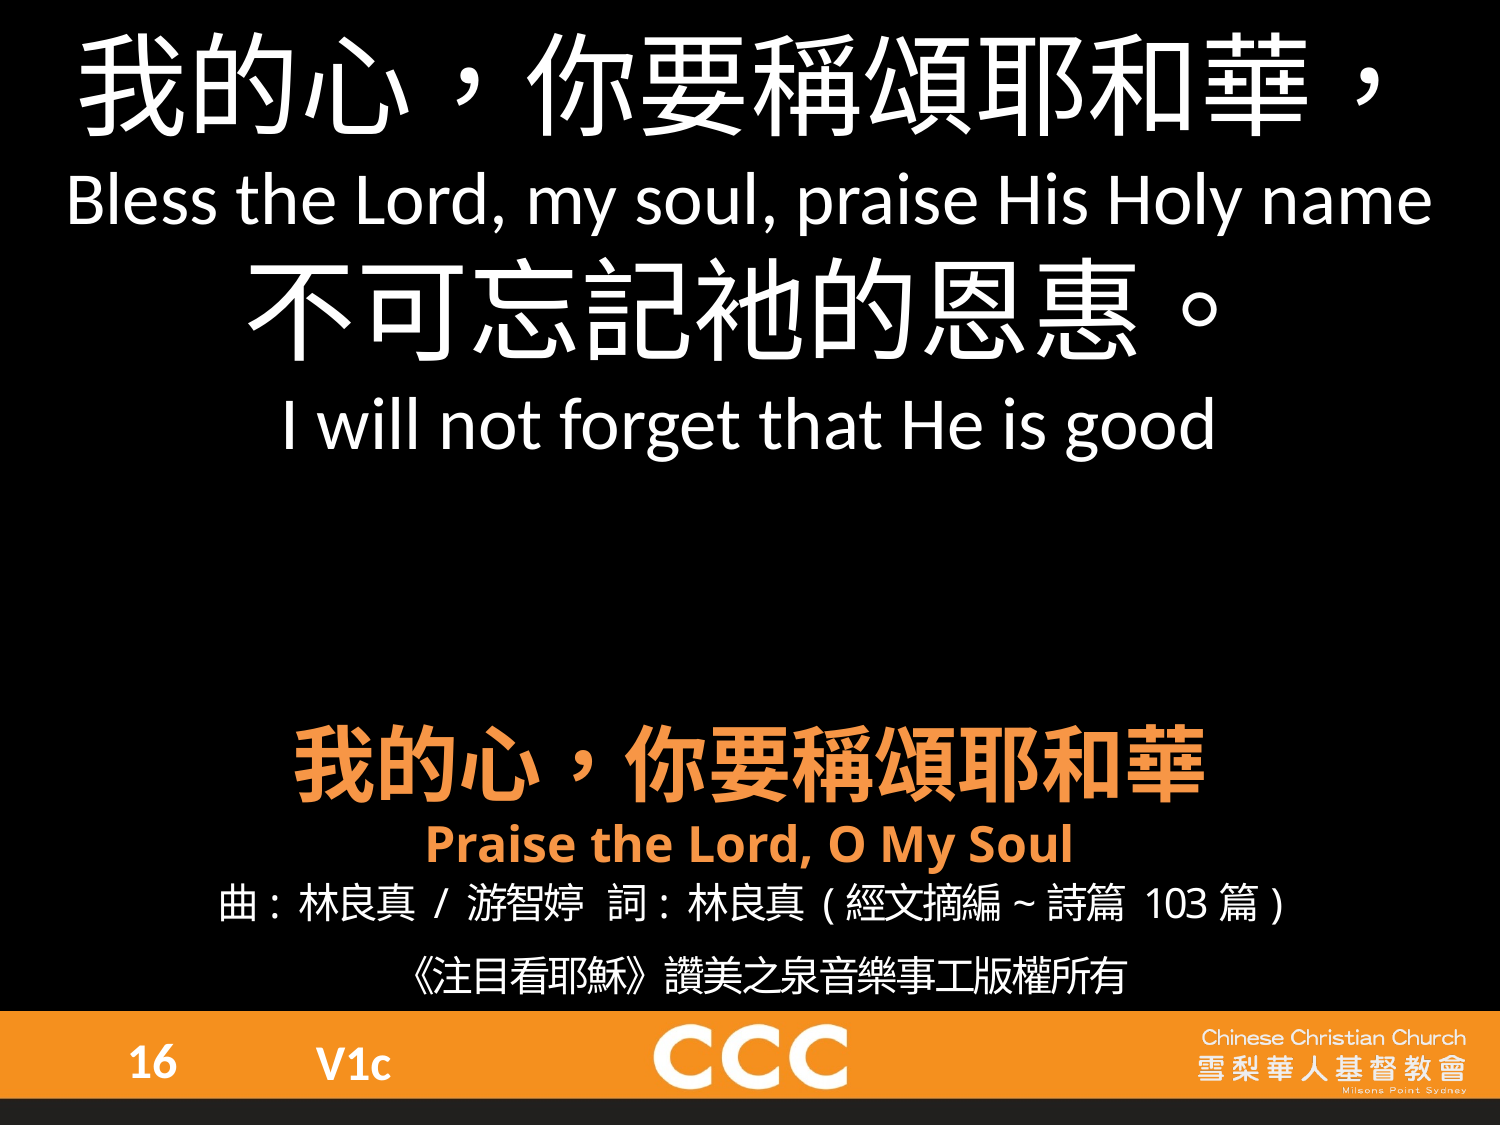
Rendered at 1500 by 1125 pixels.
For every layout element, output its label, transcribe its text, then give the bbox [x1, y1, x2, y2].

picture [0, 1011, 1500, 1125]
text_box V1c [301, 1023, 431, 1099]
slide_number 16 [112, 1020, 215, 1094]
text_box 我的心，你要稱頌耶和華， Bless the Lord, my soul, praise His Holy name 不可忘記衪的恩惠。 I will not forget that He is good [0, 7, 1500, 472]
text_box 我的心，你要稱頌耶和華 Praise the Lord, O My Soul [0, 704, 1500, 880]
text_box 曲: 林良真 / 游智婷 詞: 林良真 (經文摘編~詩篇 103篇) 《注目看耶穌》讚美之泉音樂事工版權所有 [53, 869, 1471, 1008]
